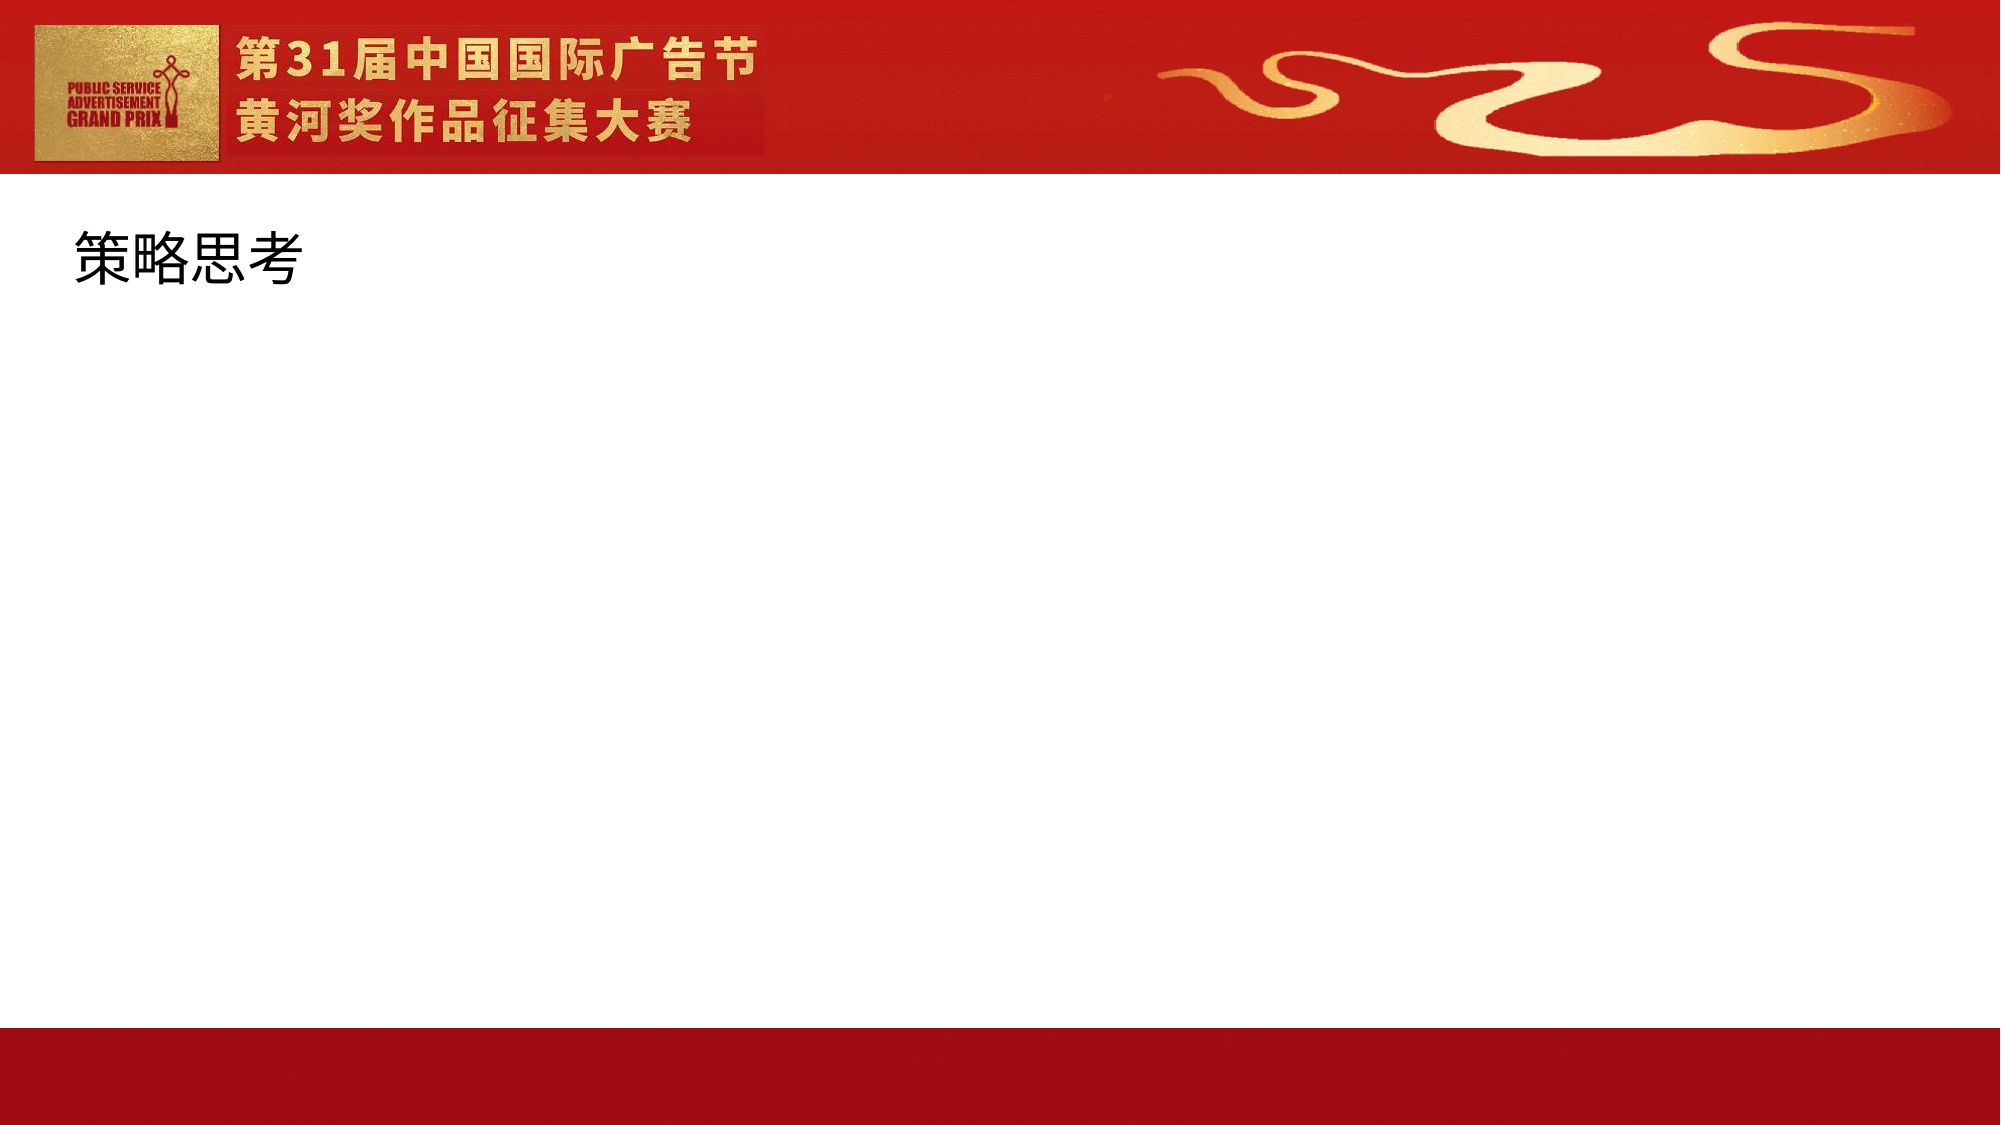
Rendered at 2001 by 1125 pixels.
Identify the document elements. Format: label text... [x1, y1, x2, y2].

picture [0, 1028, 2000, 1125]
picture [0, 0, 2000, 174]
text_box 策略思考 [58, 214, 613, 300]
